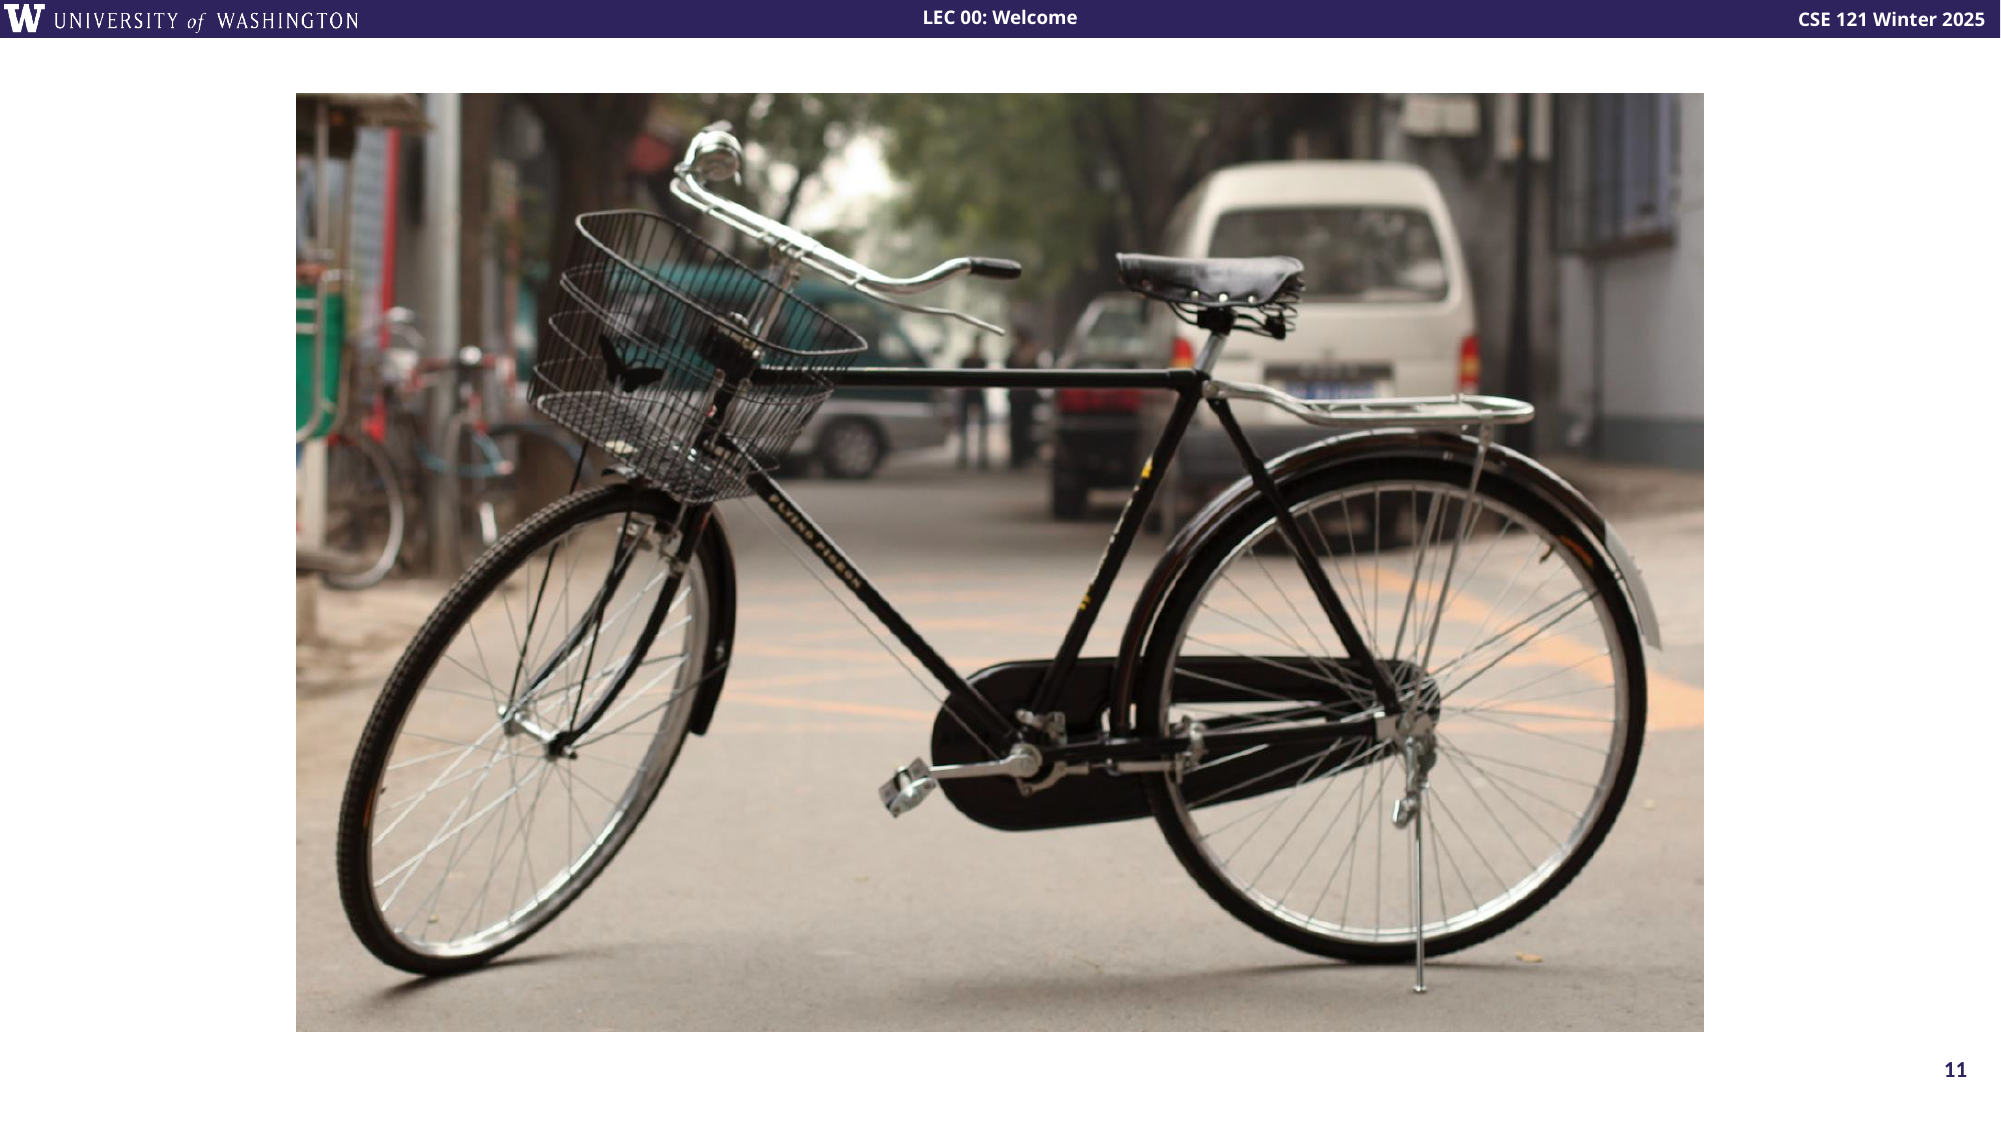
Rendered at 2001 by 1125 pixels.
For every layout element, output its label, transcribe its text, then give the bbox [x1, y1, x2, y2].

picture [296, 93, 1704, 1032]
picture [4, 4, 86, 33]
title How did you learn how to ride a bike? [86, 0, 1672, 79]
slide_number 11 [1934, 1047, 1975, 1090]
